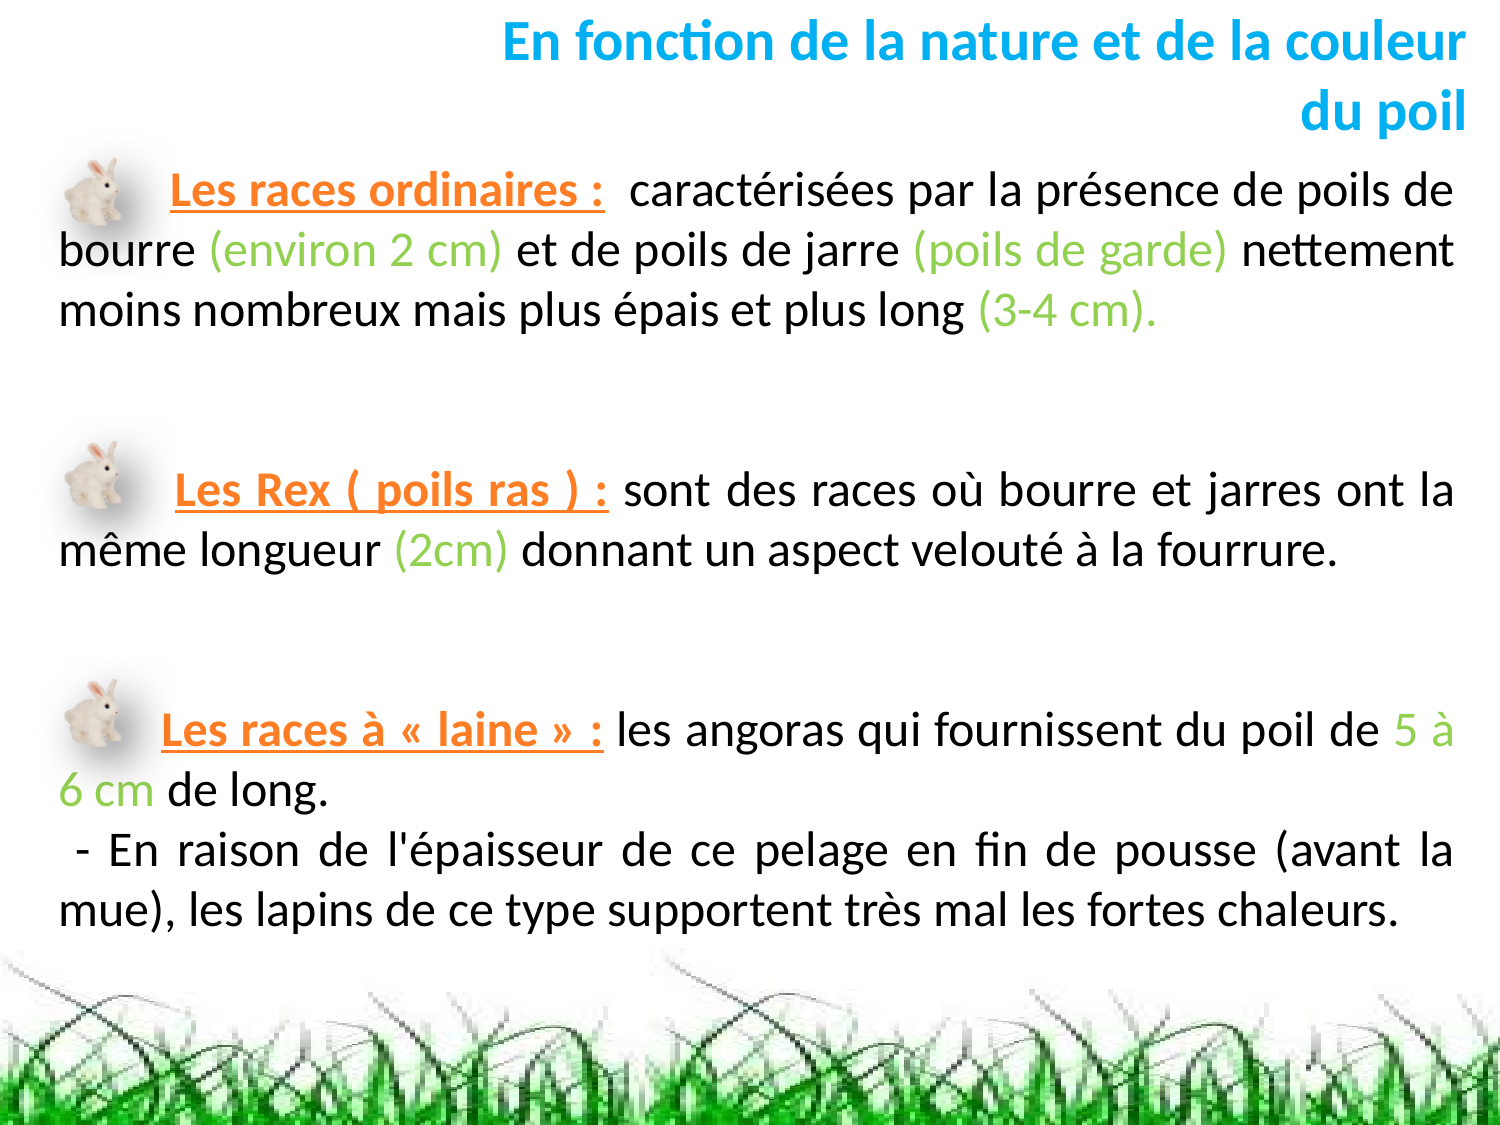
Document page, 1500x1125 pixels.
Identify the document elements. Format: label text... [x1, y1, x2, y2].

text_box En fonction de la nature et de la couleur du poil [419, 0, 1483, 150]
picture [0, 893, 1500, 1125]
picture [52, 432, 137, 517]
picture [52, 670, 137, 755]
text_box Les races ordinaires : caractérisées par la présence de poils de bourre (environ 2 cm) et de poils de jarre (poils de garde) nettement moins nombreux mais plus épais et plus long (3-4 cm). Les Rex ( poils ras ) : sont des races où bourre et jarres ont la même longueur (2cm) donnant un aspect velouté à la fourrure. Les races à « laine » : les angoras qui fournissent du poil de 5 à 6 cm de long. - En raison de l'épaisseur de ce pelage en fin de pousse (avant la mue), les lapins de ce type supportent très mal les fortes chaleurs. [43, 149, 1471, 897]
picture [52, 149, 137, 234]
